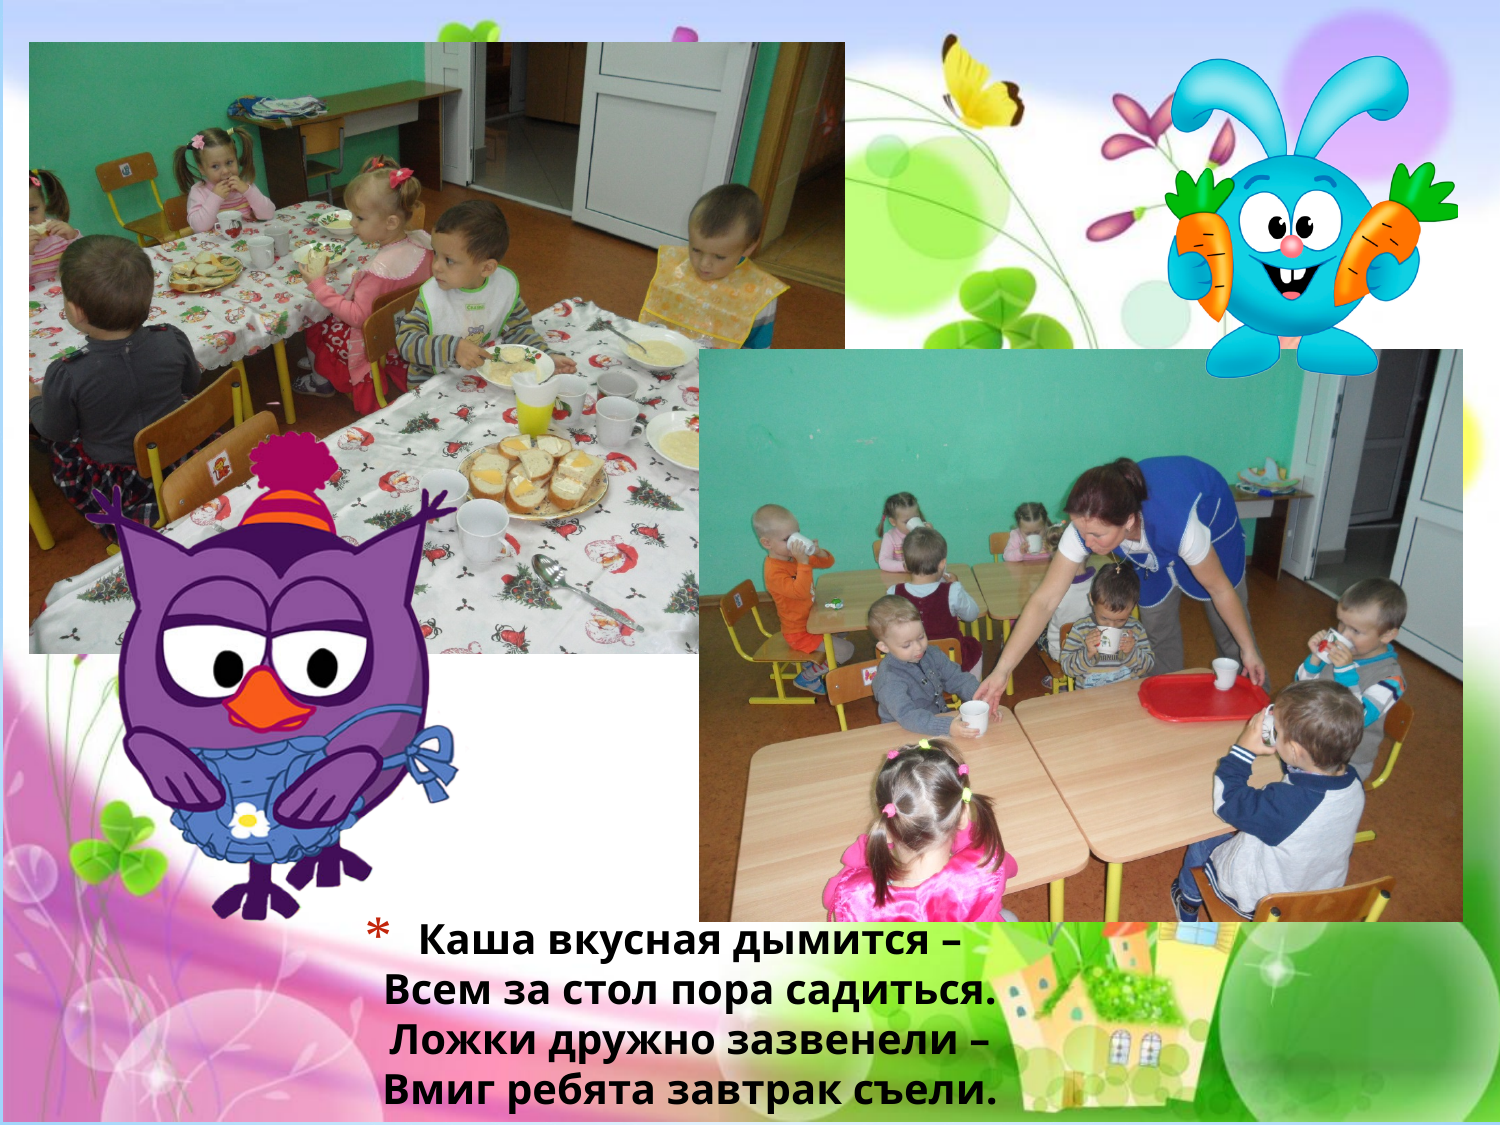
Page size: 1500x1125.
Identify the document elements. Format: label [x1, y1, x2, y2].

list [29, 42, 845, 655]
picture [2, 0, 1500, 1122]
